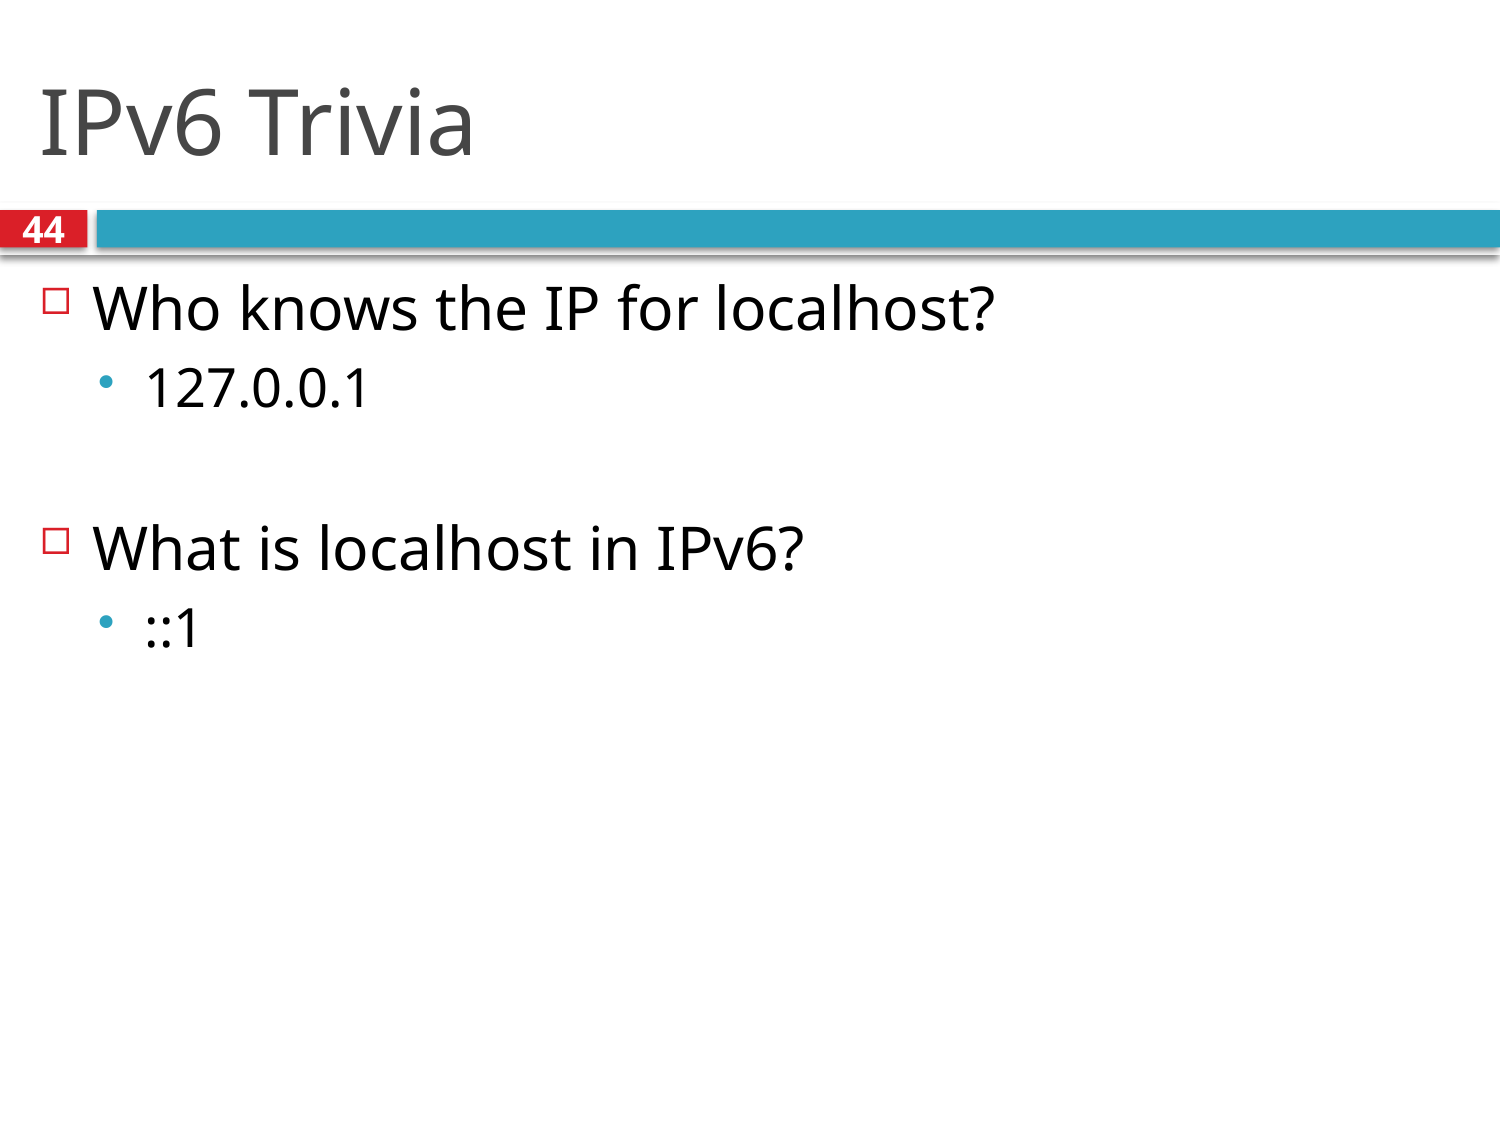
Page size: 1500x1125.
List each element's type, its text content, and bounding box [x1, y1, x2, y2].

list Who knows the IP for localhost? 127.0.0.1 What is localhost in IPv6? ::1 [24, 262, 1475, 1100]
title IPv6 Trivia [24, 37, 1475, 200]
slide_number 44 [0, 206, 88, 257]
